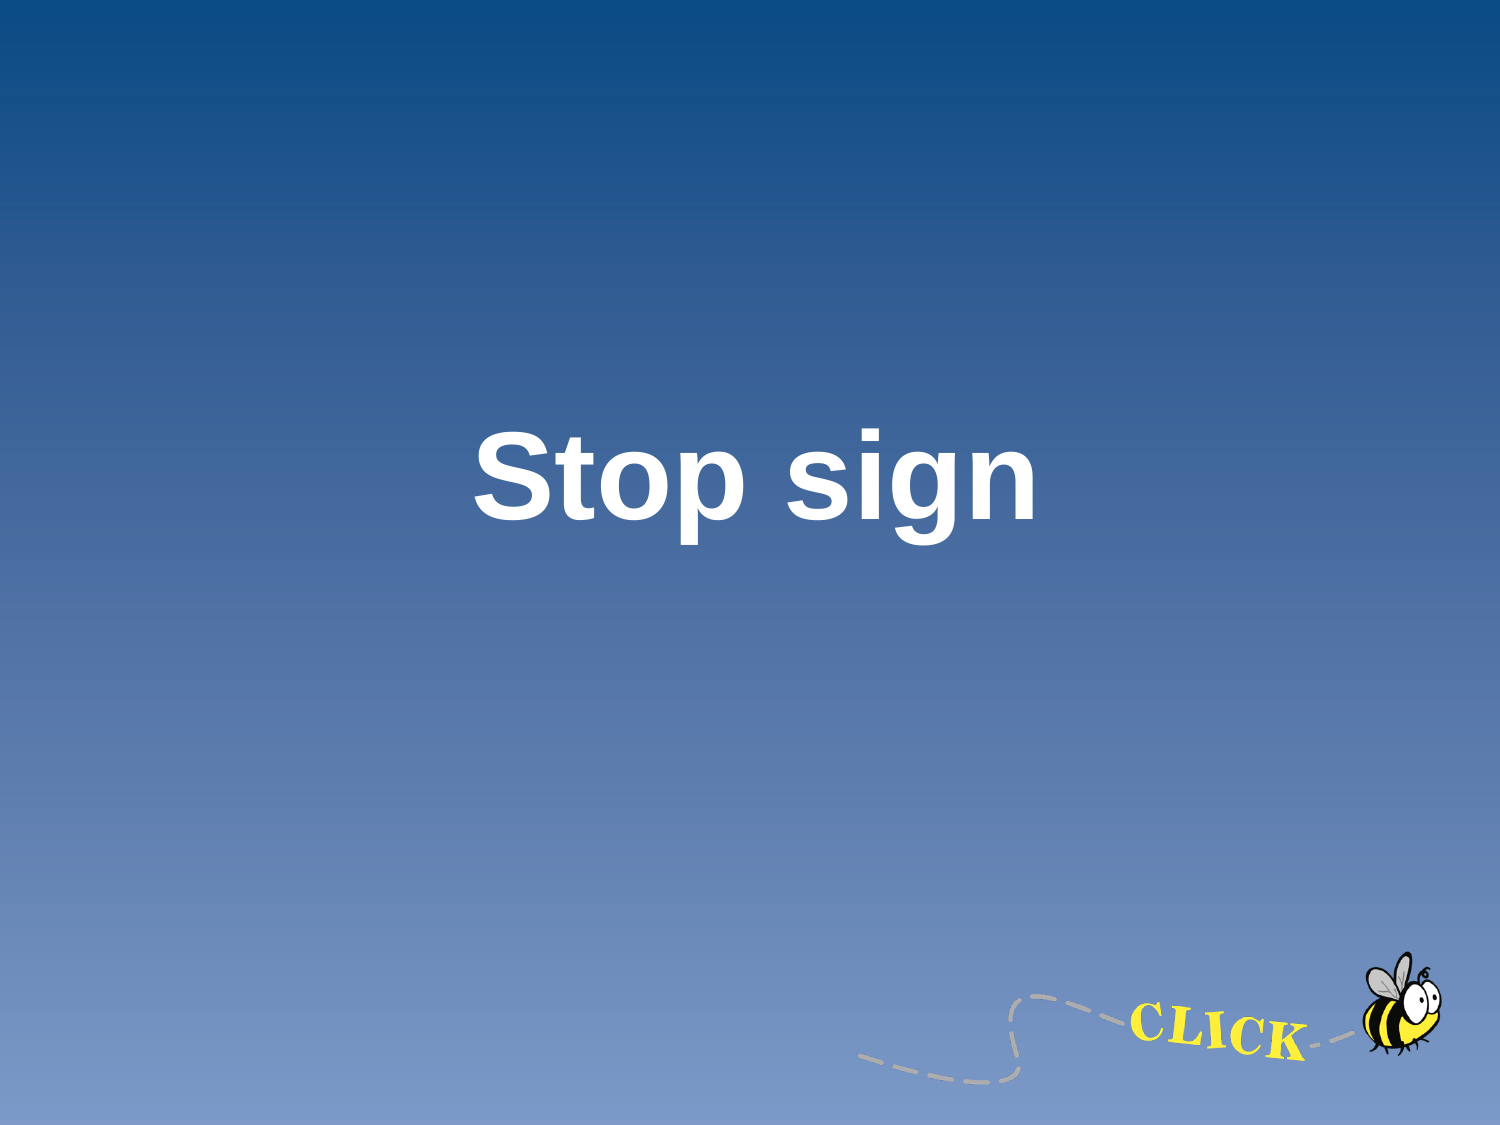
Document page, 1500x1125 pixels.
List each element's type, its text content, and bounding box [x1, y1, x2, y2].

picture [0, 0, 1500, 1125]
text_box Stop sign [112, 387, 1400, 553]
